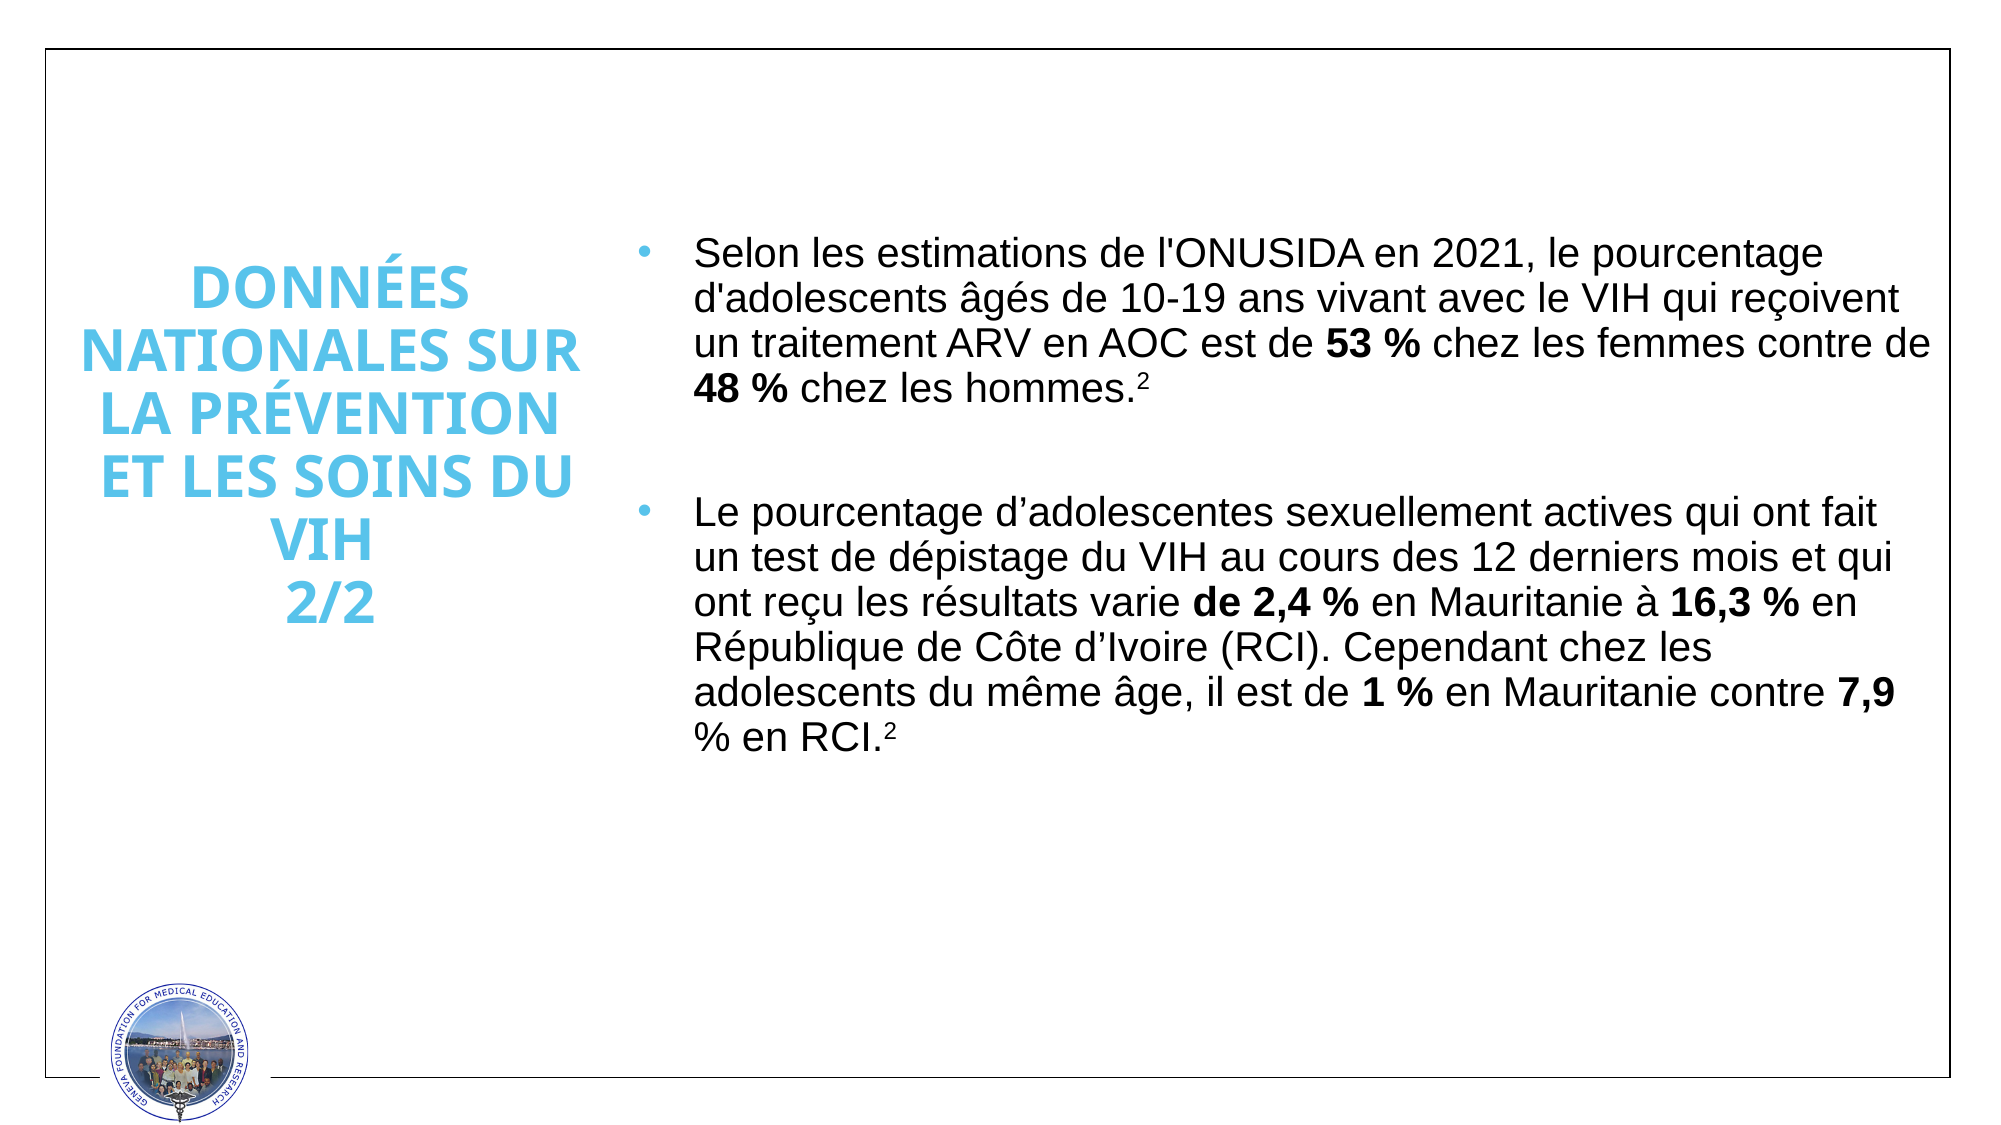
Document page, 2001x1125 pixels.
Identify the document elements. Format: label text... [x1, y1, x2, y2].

picture [109, 982, 250, 1125]
list Selon les estimations de l'ONUSIDA en 2021, le pourcentage d'adolescents âgés de 10-19 ans vivant avec le VIH qui reçoivent un traitement ARV en AOC est de 53 % chez les femmes contre de 48 % chez les hommes.2 Le pourcentage d’adolescentes sexuellement actives qui ont fait un test de dépistage du VIH au cours des 12 derniers mois et qui ont reçu les résultats varie de 2,4 % en Mauritanie à 16,3 % en République de Côte d’Ivoire (RCI). Cependant chez les adolescents du même âge, il est de 1 % en Mauritanie contre 7,9 % en RCI.2 [622, 223, 1950, 1063]
title DONNÉES NATIONALES SUR LA PRÉVENTION ET LES SOINS DU VIH 2/2 [37, 250, 622, 642]
